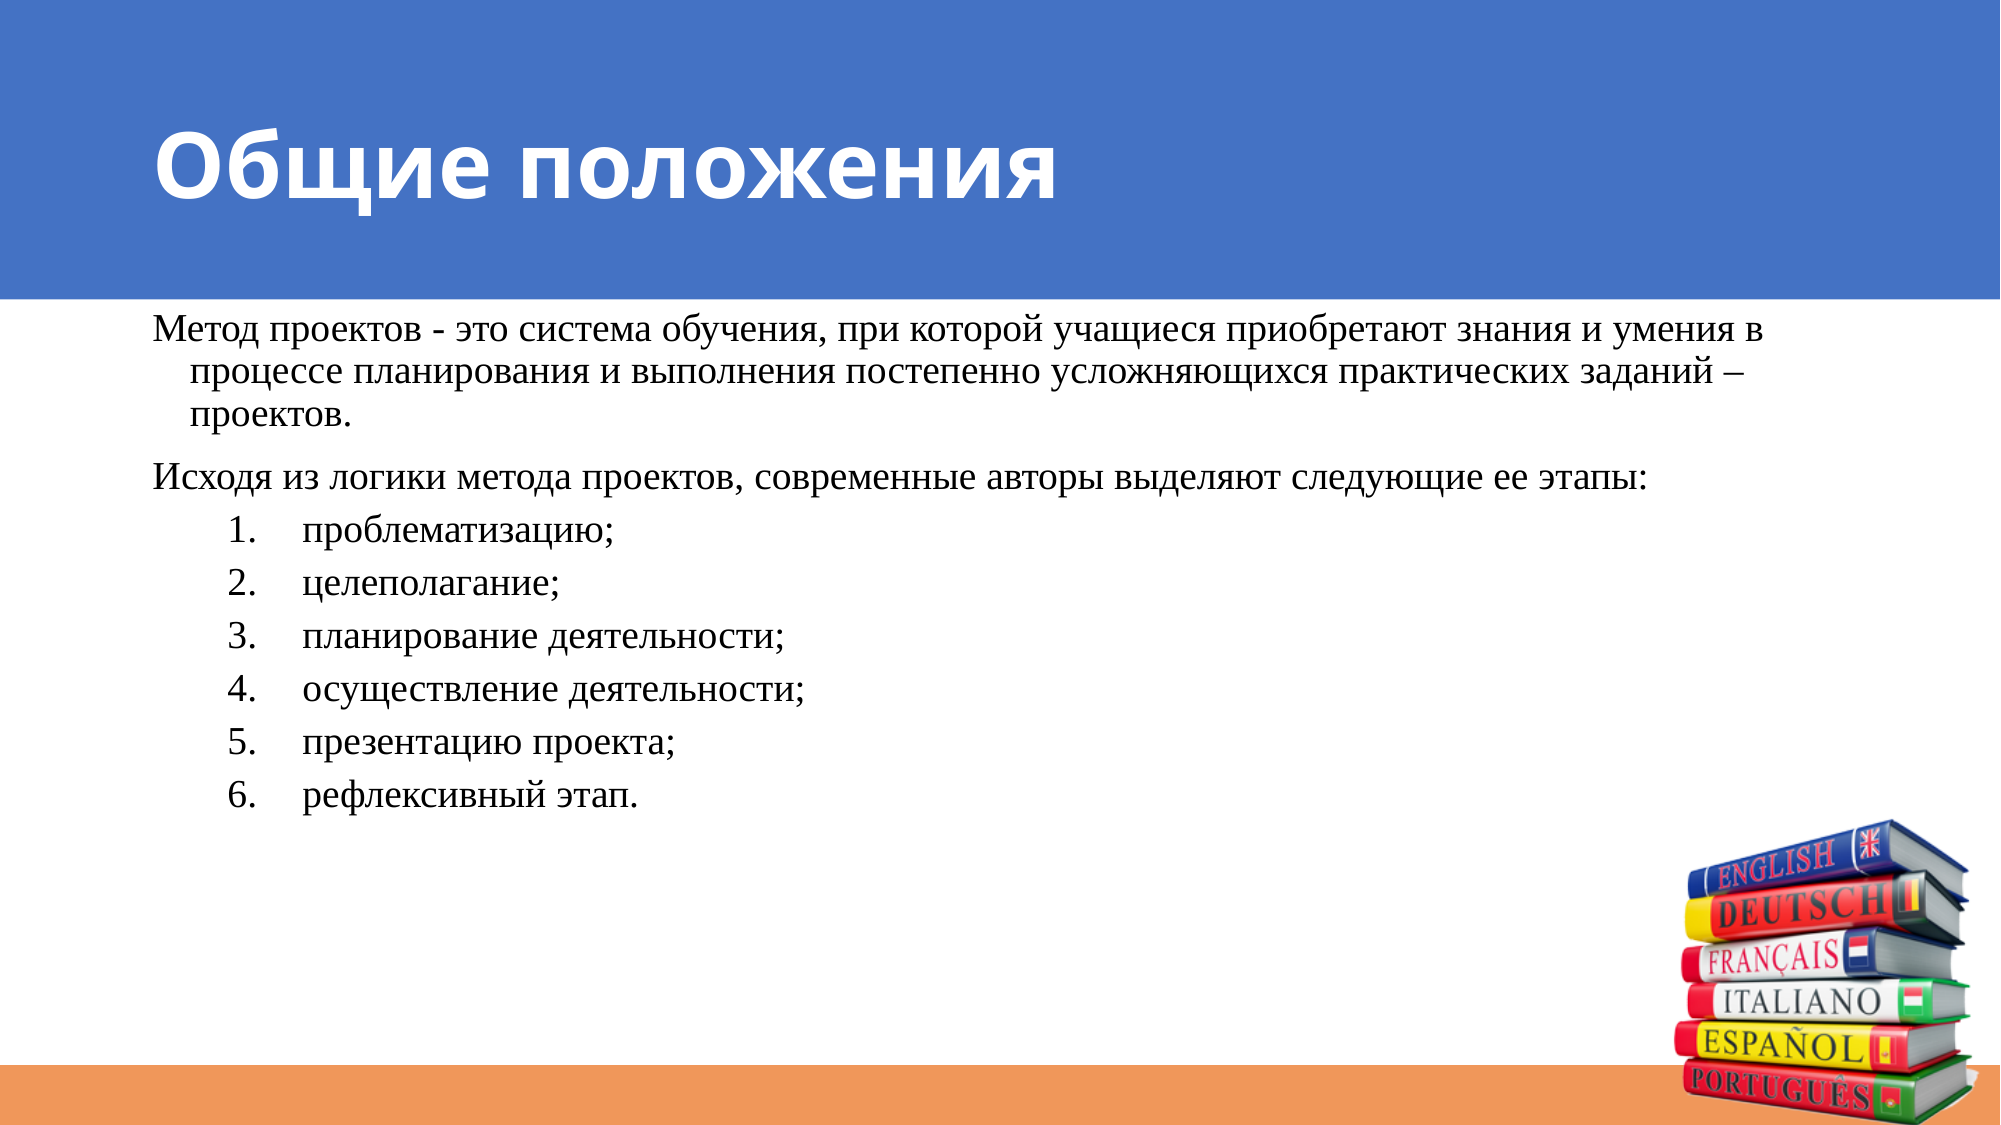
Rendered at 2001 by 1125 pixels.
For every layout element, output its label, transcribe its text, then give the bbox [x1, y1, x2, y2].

picture [1618, 791, 2000, 1125]
title Общие положения [137, 59, 1863, 278]
list Метод проектов - это система обучения, при которой учащиеся приобретают знания и умения в процессе планирования и выполнения постепенно усложняющихся практических заданий – проектов. Исходя из логики метода проектов, современные авторы выделяют следующие ее этапы: проблематизацию; целеполагание; планирование деятельности; осуществление деятельности; презентацию проекта; рефлексивный этап. [137, 299, 1863, 1014]
